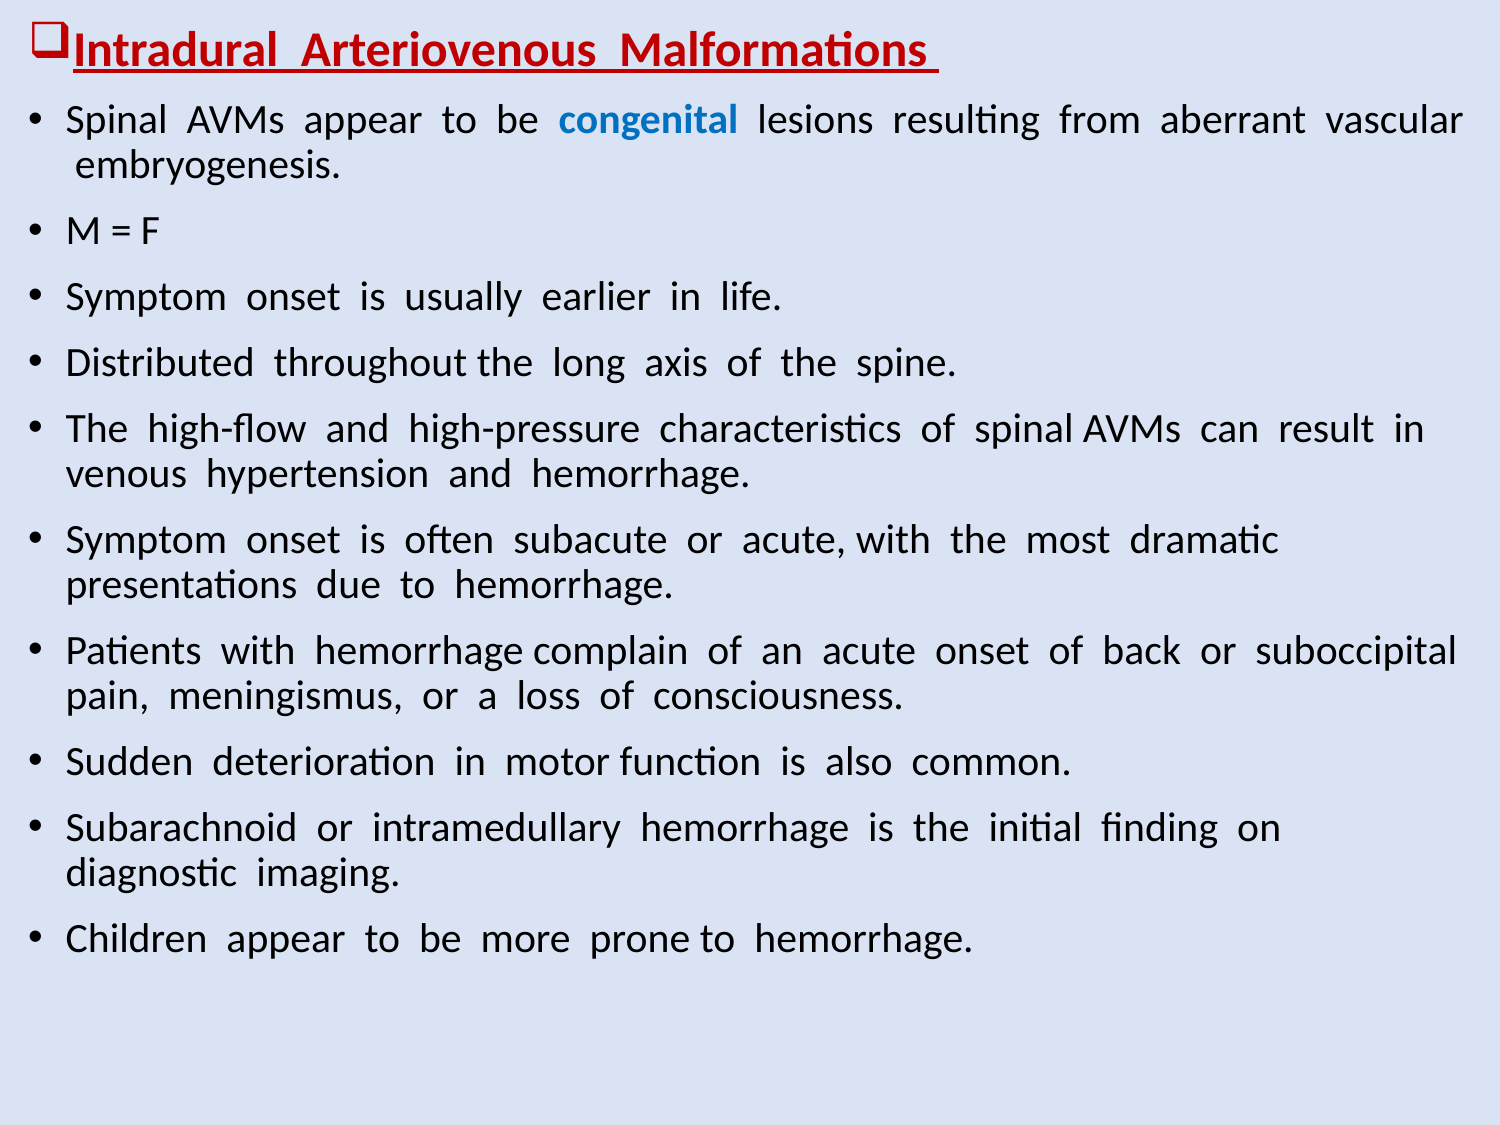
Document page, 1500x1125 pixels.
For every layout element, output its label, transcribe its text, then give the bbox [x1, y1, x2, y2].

list Intradural Arteriovenous Malformations Spinal AVMs appear to be congenital lesions resulting from aberrant vascular embryogenesis. M = F Symptom onset is usually earlier in life. Distributed throughout the long axis of the spine. The high-flow and high-pressure characteristics of spinal AVMs can result in venous hypertension and hemorrhage. Symptom onset is often subacute or acute, with the most dramatic presentations due to hemorrhage. Patients with hemorrhage complain of an acute onset of back or suboccipital pain, meningismus, or a loss of consciousness. Sudden deterioration in motor function is also common. Subarachnoid or intramedullary hemorrhage is the initial finding on diagnostic imaging. Children appear to be more prone to hemorrhage. [13, 15, 1487, 1112]
